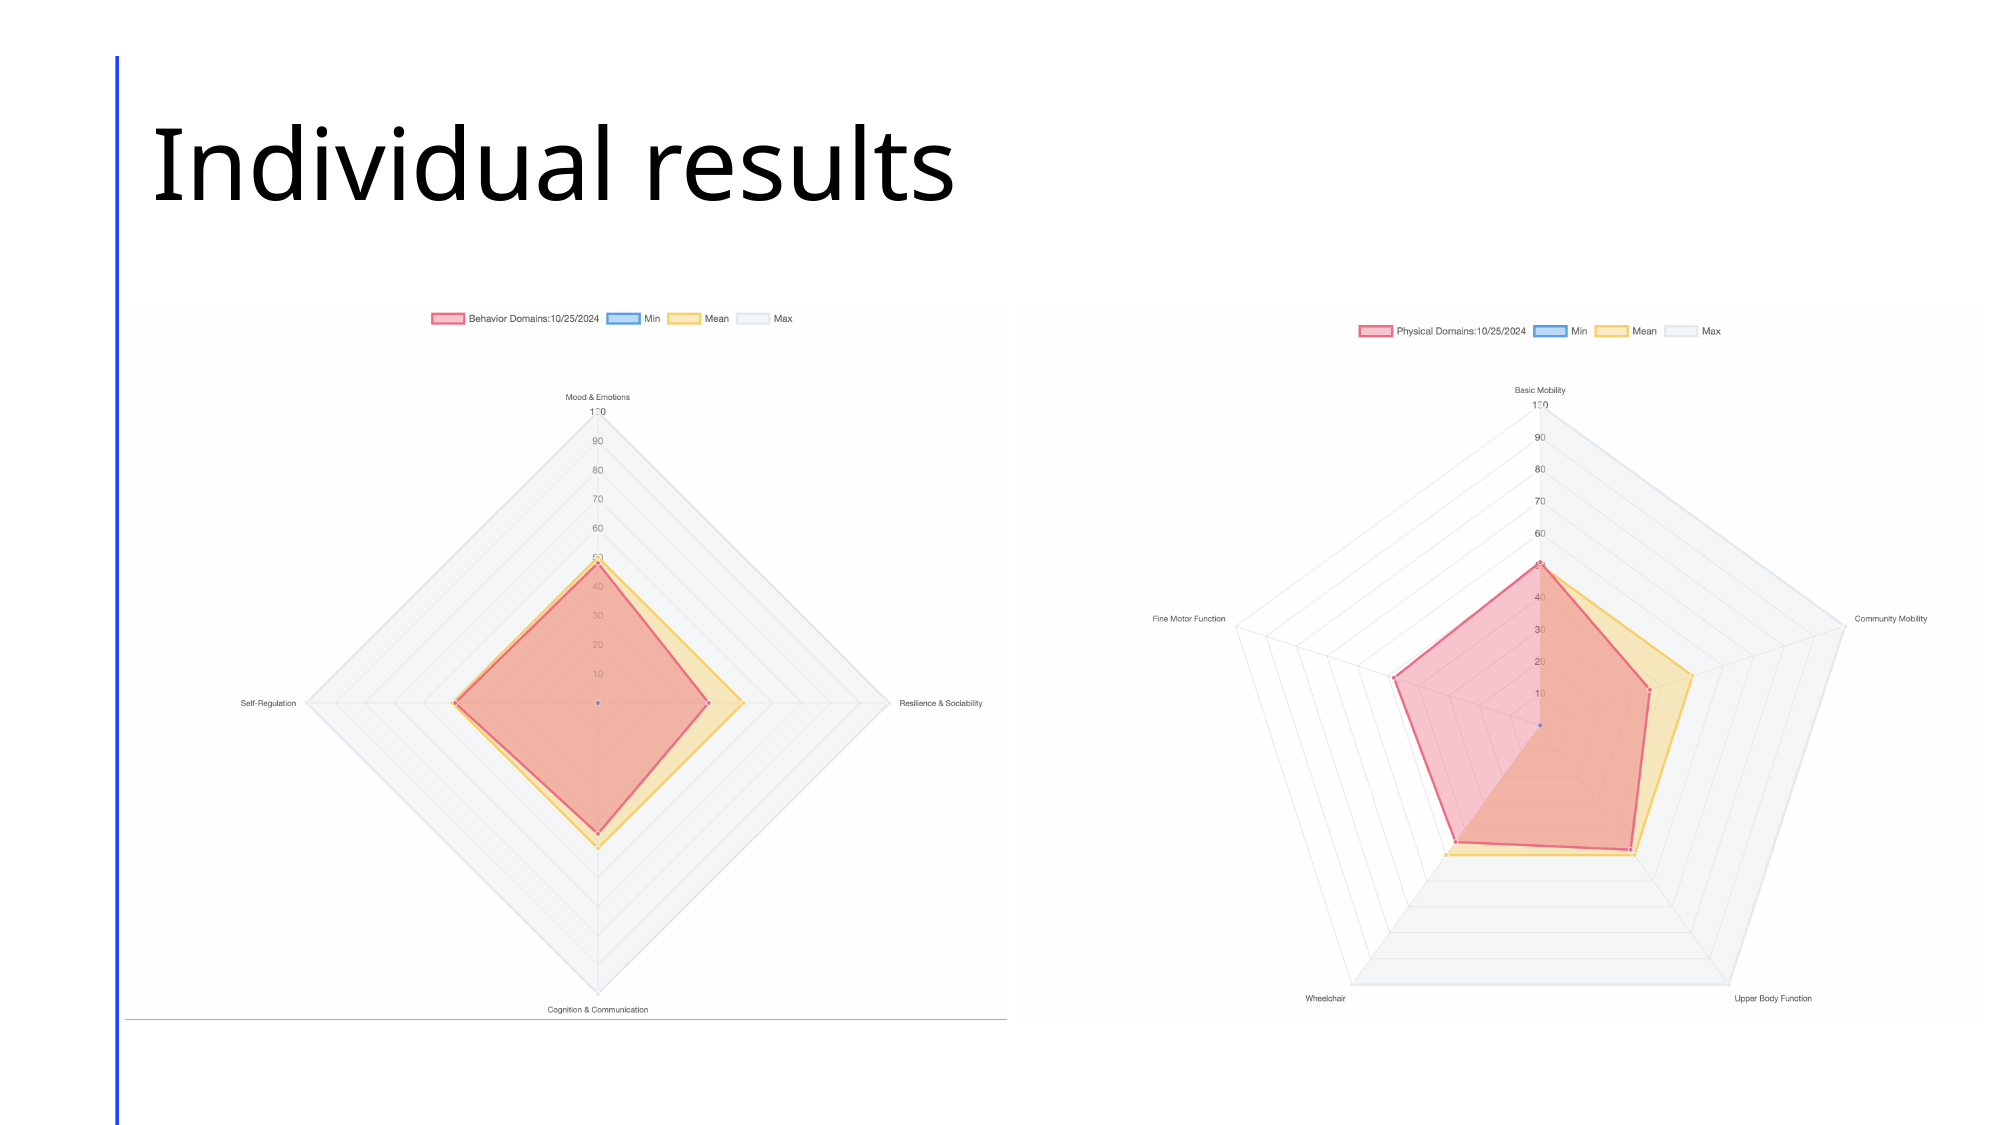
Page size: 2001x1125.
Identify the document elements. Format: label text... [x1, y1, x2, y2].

title Individual results [137, 59, 1863, 278]
picture [1015, 305, 1986, 1020]
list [125, 308, 1008, 1020]
